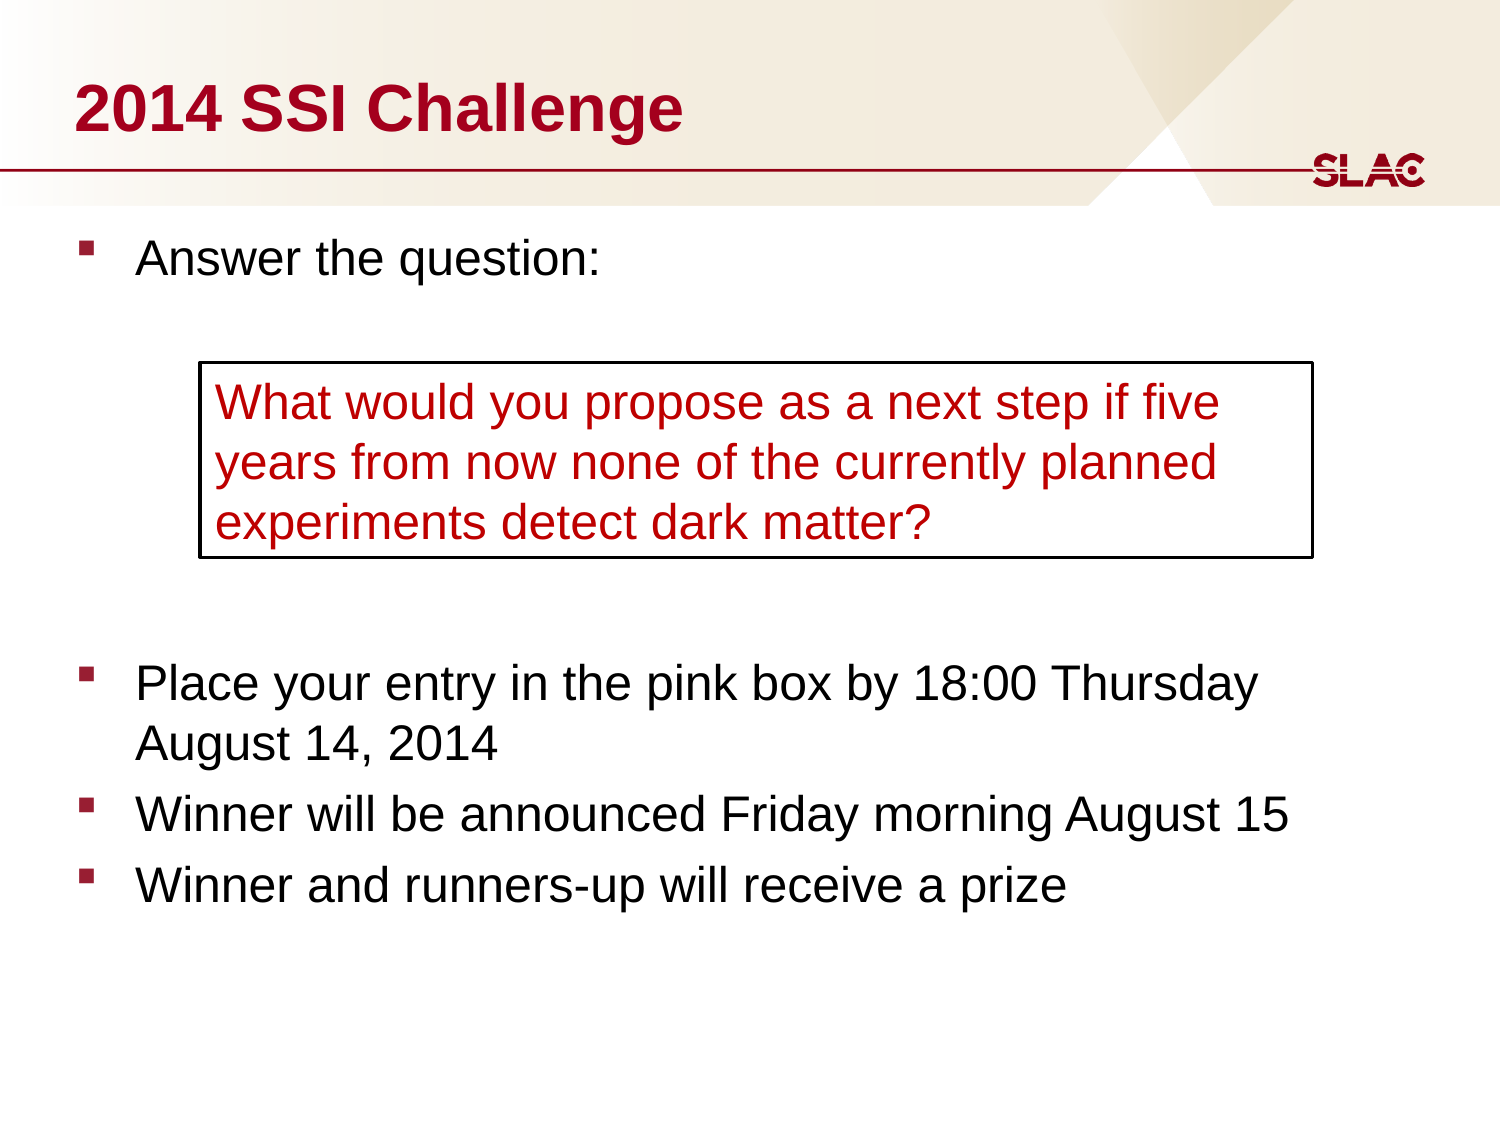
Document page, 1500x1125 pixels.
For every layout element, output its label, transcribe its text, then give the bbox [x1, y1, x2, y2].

text_box What would you propose as a next step if five years from now none of the currently planned experiments detect dark matter? [199, 362, 1313, 558]
title 2014 SSI Challenge [74, 21, 1404, 145]
list Answer the question: Place your entry in the pink box by 18:00 Thursday August 14, 2014 Winner will be announced Friday morning August 15 Winner and runners-up will receive a prize [75, 224, 1406, 1088]
picture [0, 0, 1500, 206]
